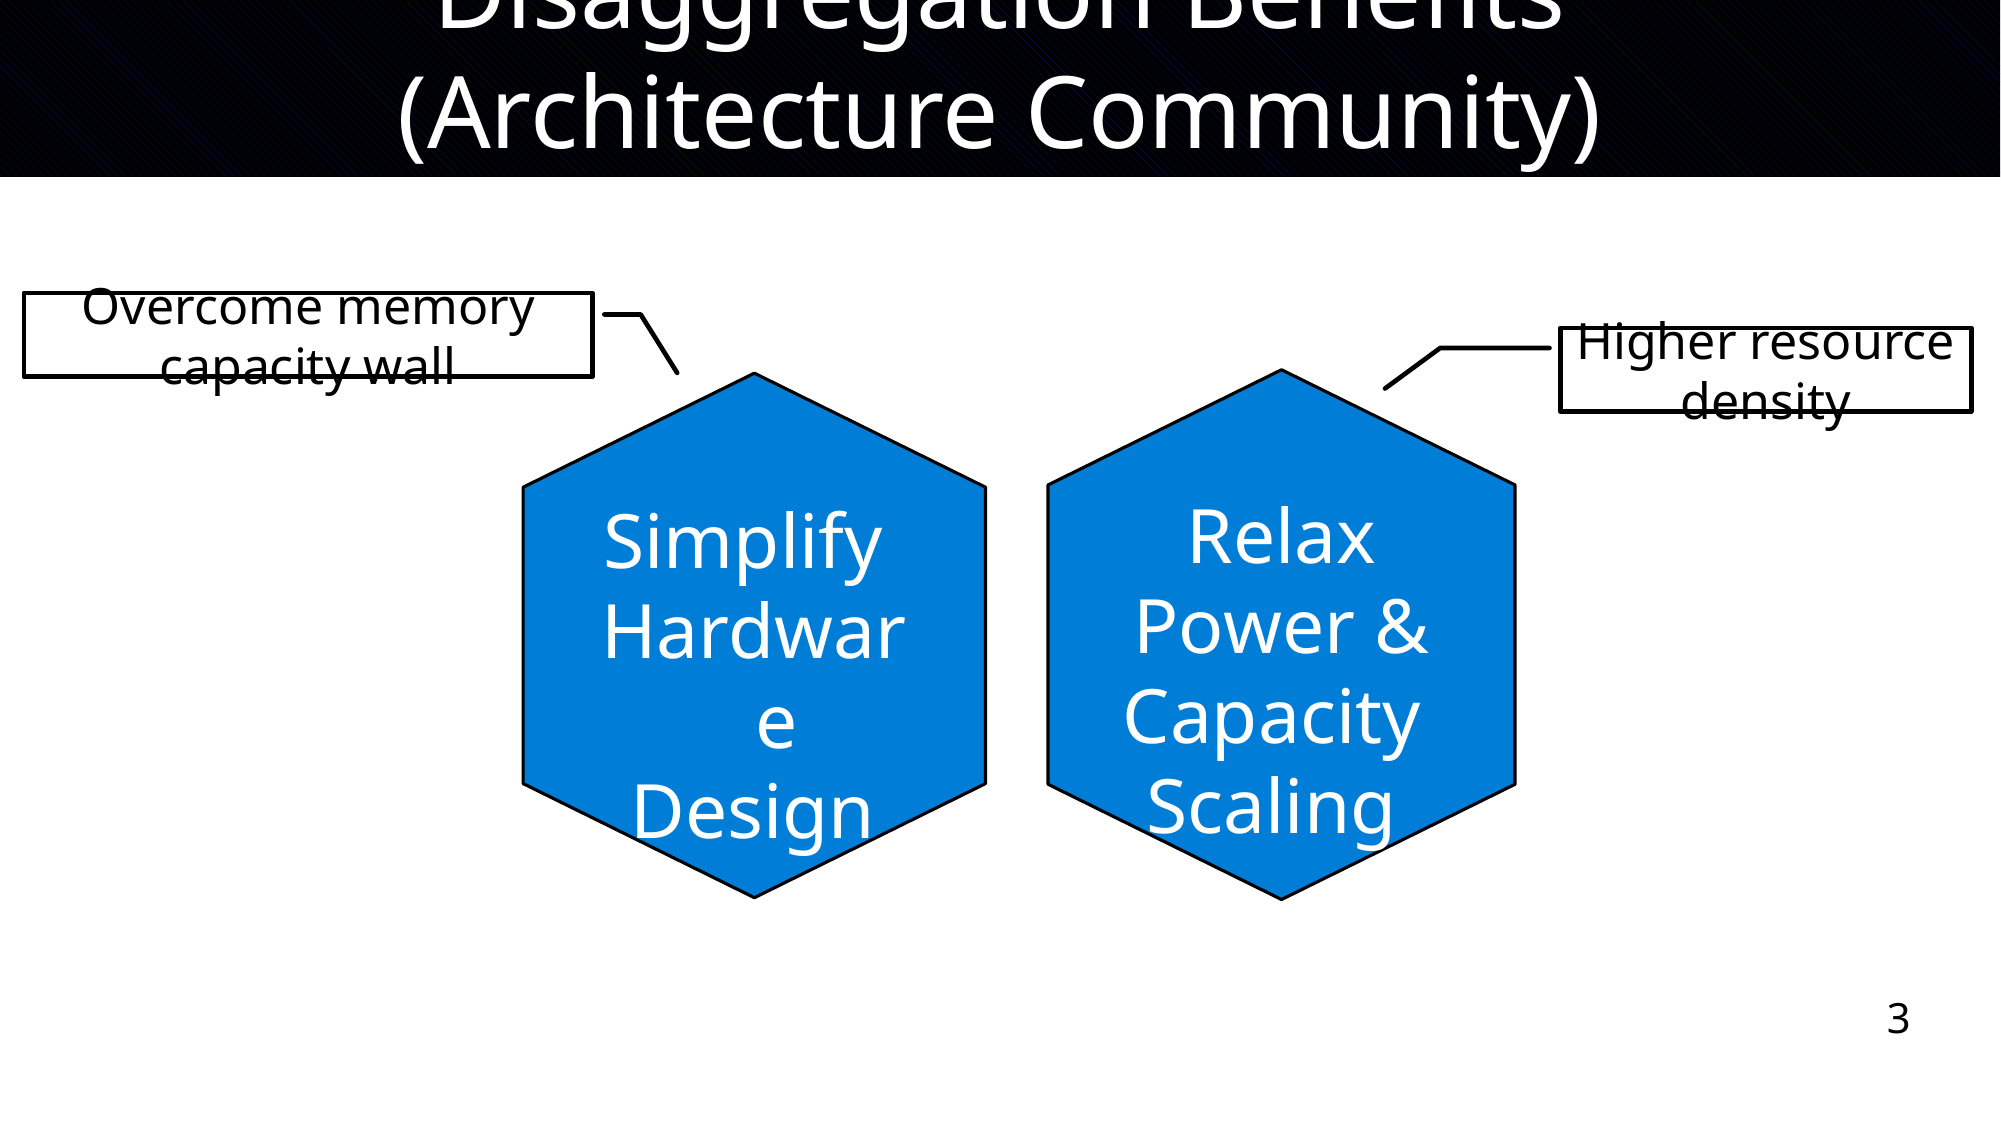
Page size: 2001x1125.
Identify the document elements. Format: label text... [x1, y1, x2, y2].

text_box Higher resource density [1383, 346, 1551, 390]
text_box Higher resource density [1559, 327, 1972, 413]
text_box [1048, 369, 1516, 488]
text_box Overcome memory capacity wall [603, 313, 679, 374]
text_box Relax Power & Capacity Scaling [1039, 488, 1524, 716]
slide_number 3 [1751, 970, 1926, 1051]
text_box [523, 373, 986, 898]
title Disaggregation Benefits (Architecture Community) [132, 16, 1868, 177]
text_box [1048, 716, 1516, 900]
text_box Overcome memory capacity wall [23, 292, 594, 378]
text_box Simplify Hardware Design [590, 493, 915, 721]
